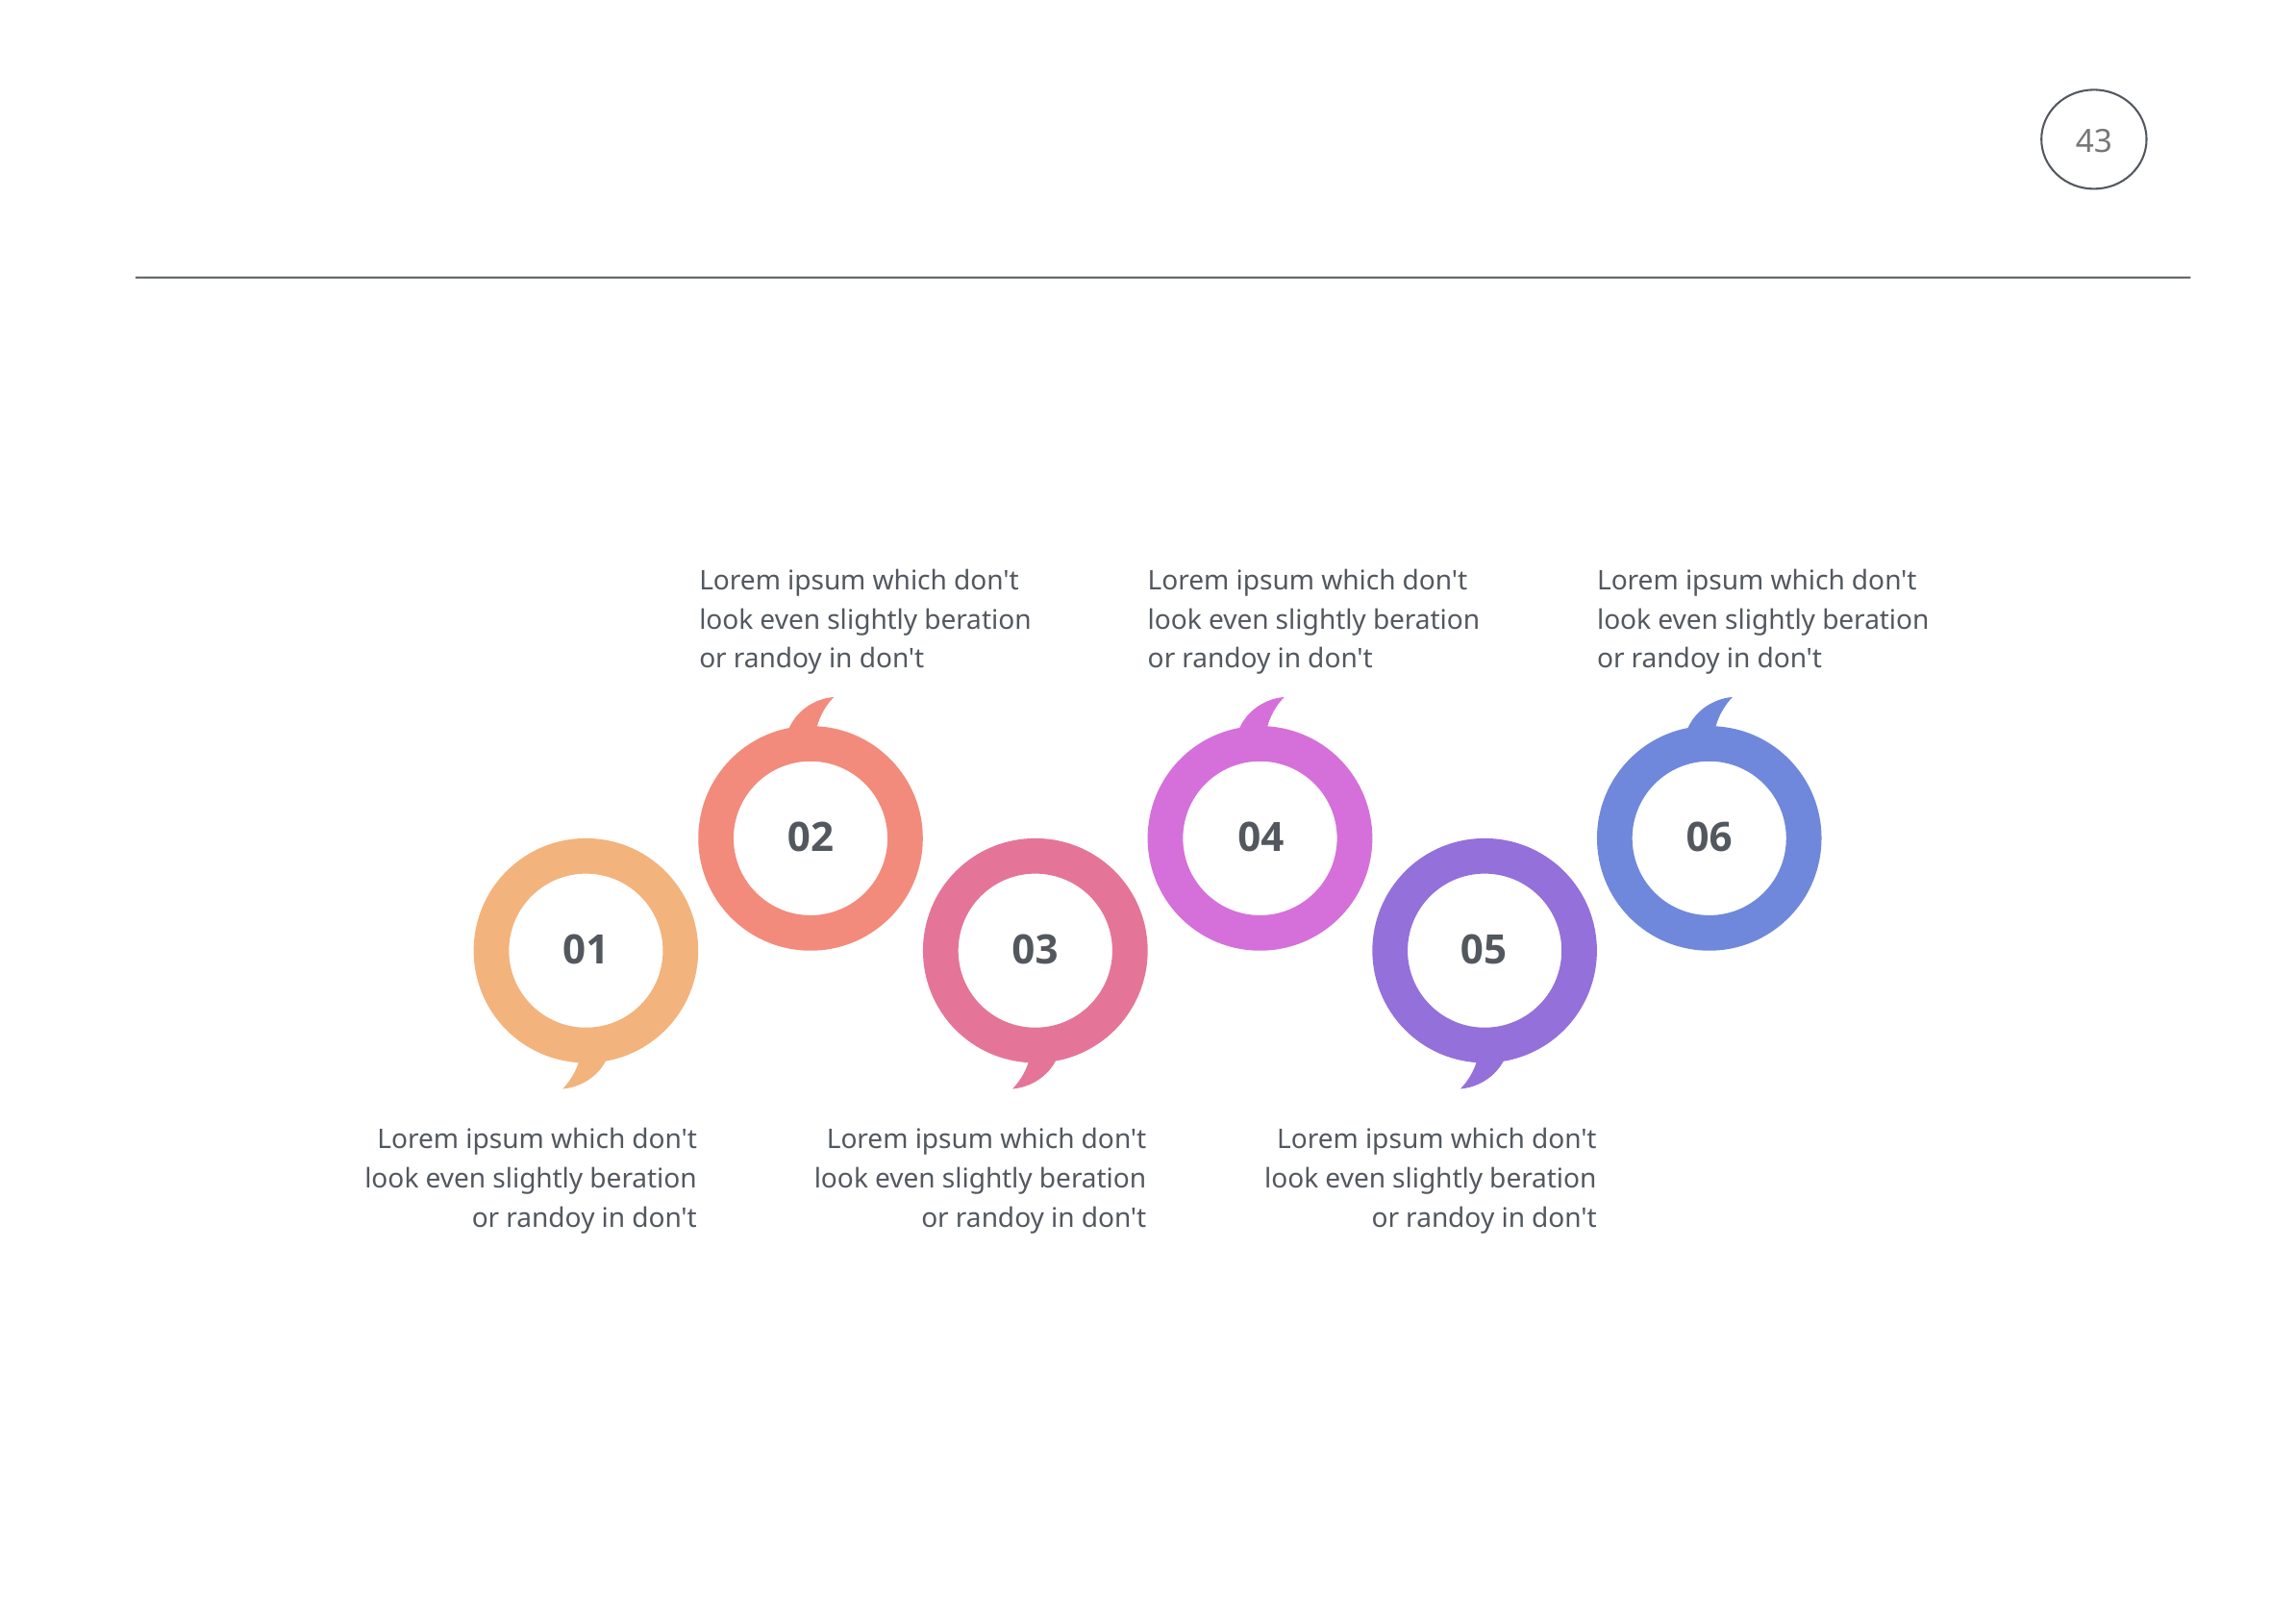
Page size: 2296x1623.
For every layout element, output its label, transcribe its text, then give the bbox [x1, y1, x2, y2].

text_box [1147, 696, 1373, 951]
text_box 04 [1231, 806, 1291, 871]
text_box [1596, 696, 1822, 951]
text_box [698, 696, 923, 951]
text_box Lorem ipsum which don't look even slightly beration or randoy in don't [811, 1106, 1147, 1242]
text_box Lorem ipsum which don't look even slightly beration or randoy in don't [361, 1106, 698, 1242]
text_box 03 [1005, 918, 1065, 984]
text_box Lorem ipsum which don't look even slightly beration or randoy in don't [699, 547, 1036, 684]
text_box Lorem ipsum which don't look even slightly beration or randoy in don't [1147, 547, 1485, 684]
text_box 02 [781, 806, 840, 871]
text_box [1372, 837, 1597, 1089]
text_box 01 [556, 918, 616, 984]
text_box Lorem ipsum which don't look even slightly beration or randoy in don't [1260, 1106, 1597, 1242]
text_box [473, 837, 699, 1089]
slide_number 43 [2039, 84, 2149, 191]
text_box Lorem ipsum which don't look even slightly beration or randoy in don't [1596, 547, 1934, 684]
text_box [922, 837, 1148, 1089]
text_box 06 [1679, 806, 1739, 871]
text_box 05 [1454, 918, 1513, 984]
